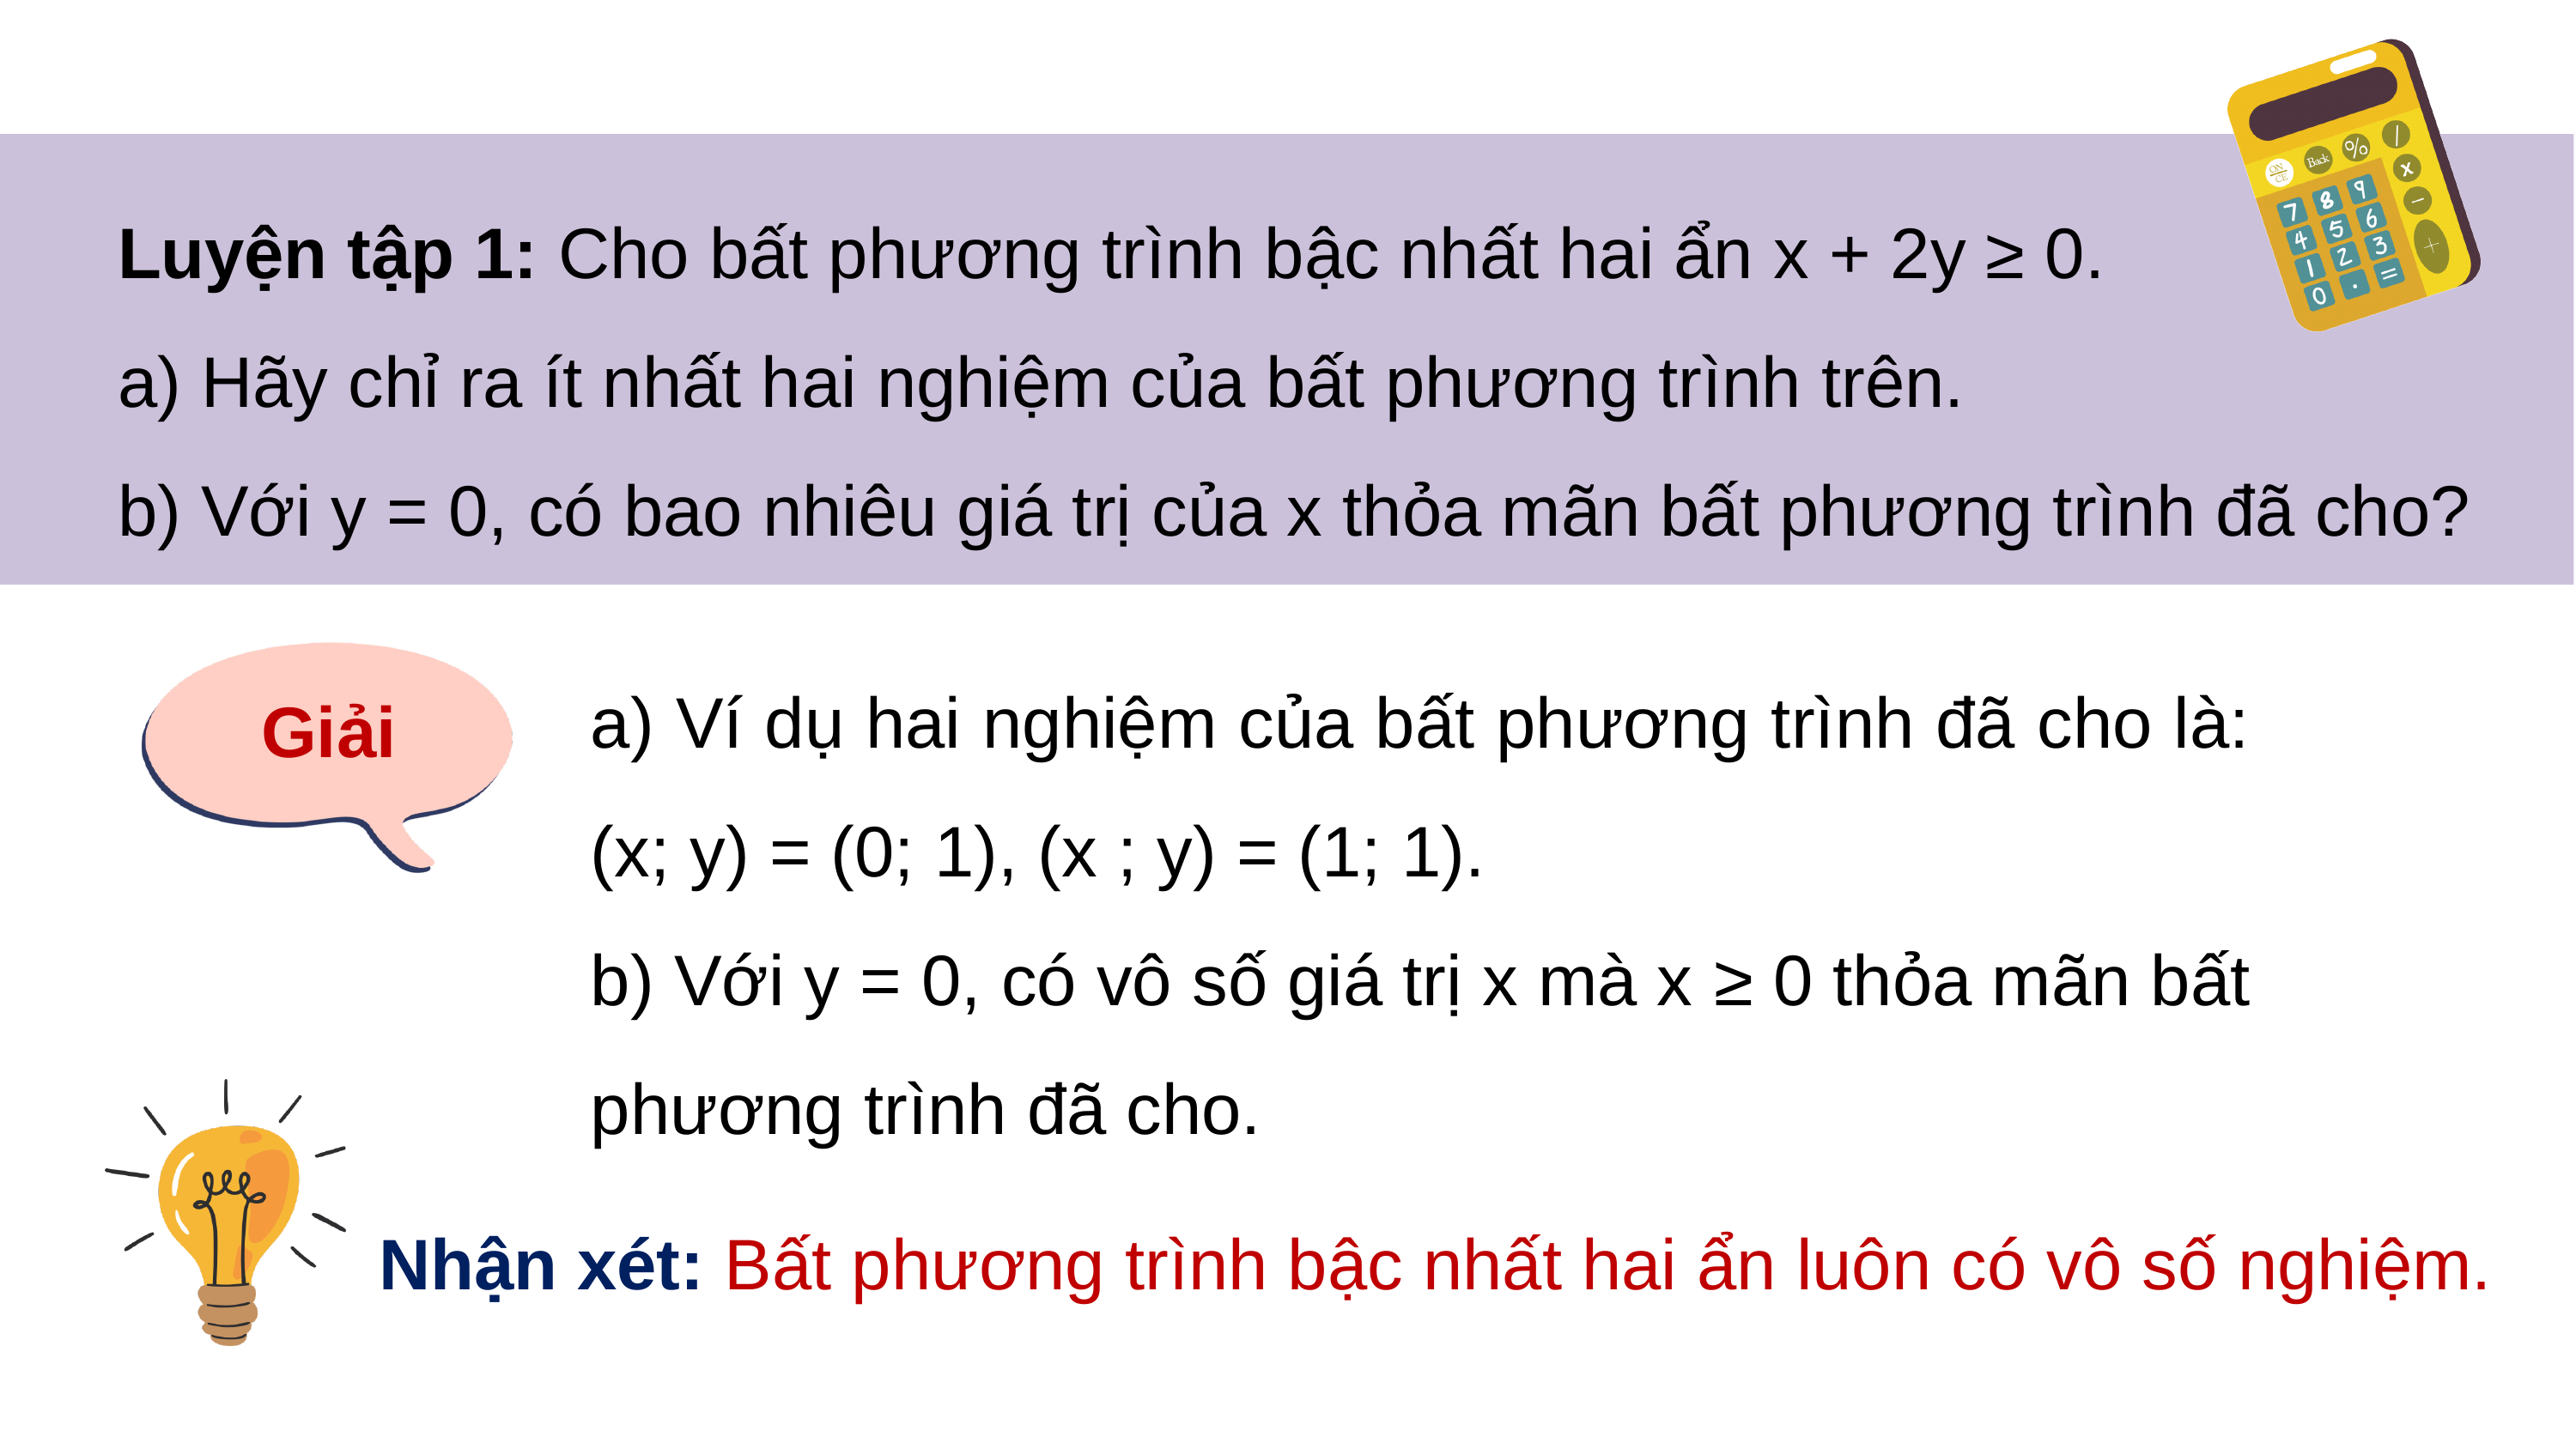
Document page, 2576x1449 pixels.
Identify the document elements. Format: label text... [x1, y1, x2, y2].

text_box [0, 133, 2574, 585]
text_box a) Ví dụ hai nghiệm của bất phương trình đã cho là: (x; y) = (0; 1), (x ; y) = (1; 1). b) Với y = 0, có vô số giá trị x mà x ≥ 0 thỏa mãn bất phương trình đã cho. [578, 627, 2263, 1155]
picture [105, 1078, 347, 1346]
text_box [139, 627, 519, 873]
text_box Nhận xét: Bất phương trình bậc nhất hai ẩn luôn có vô số nghiệm. [366, 1212, 2532, 1311]
picture [2160, 0, 2503, 319]
